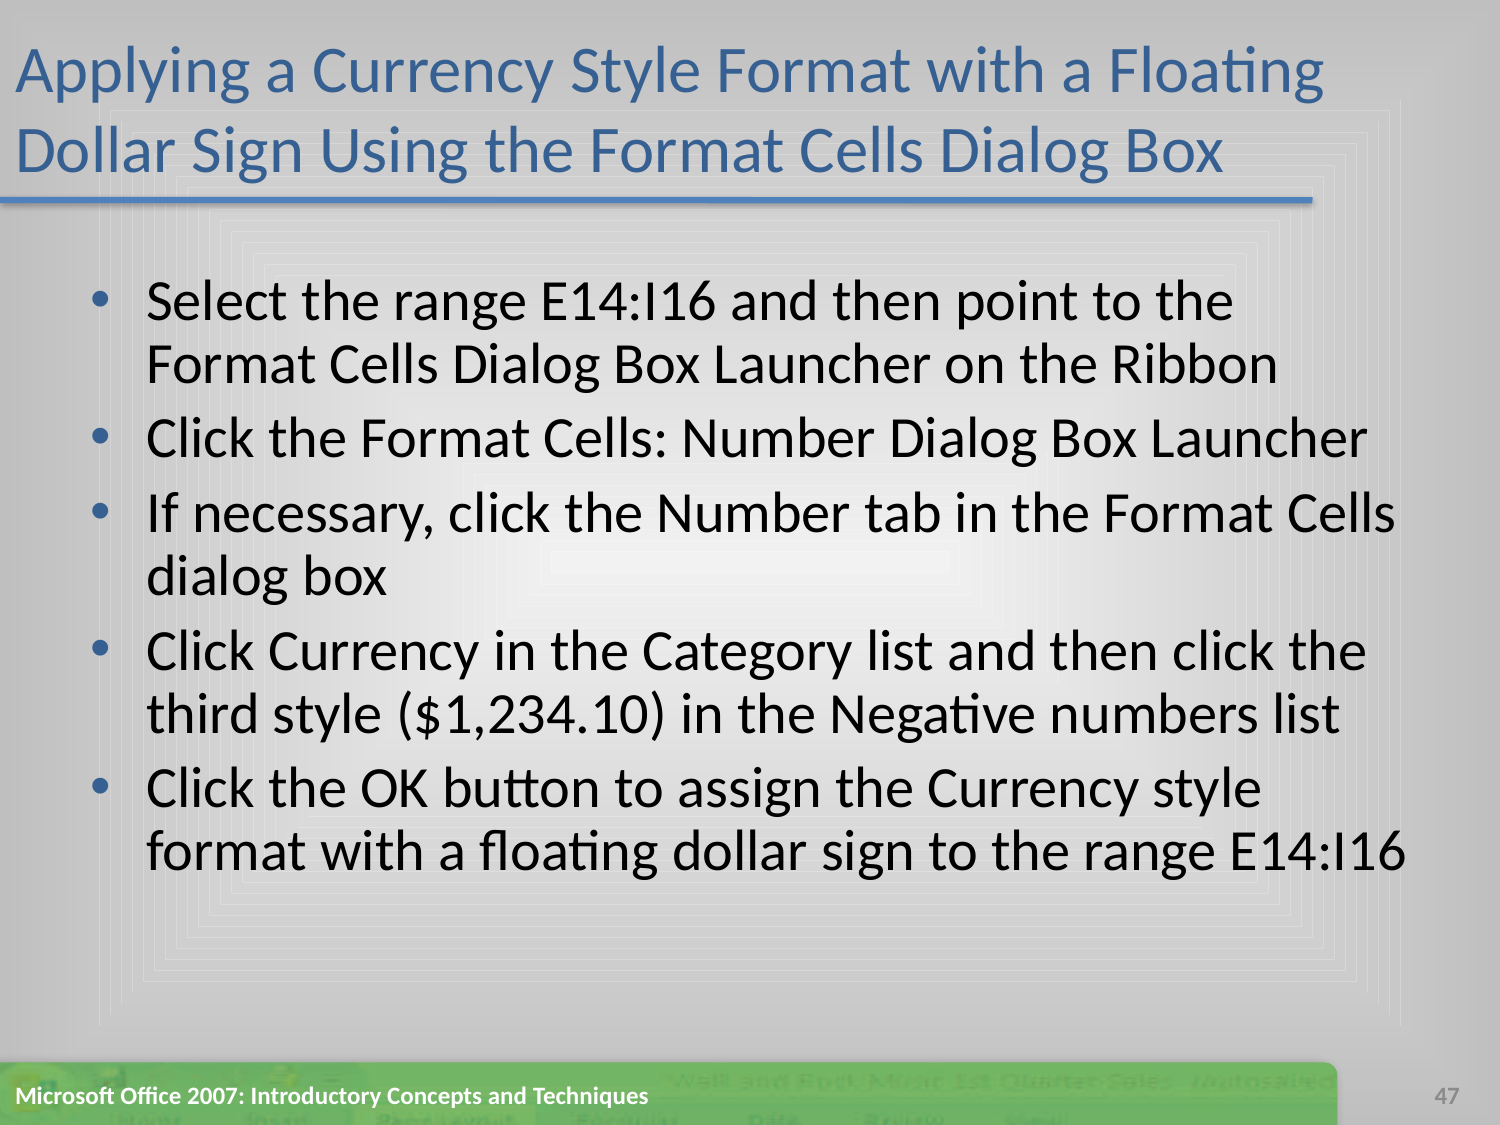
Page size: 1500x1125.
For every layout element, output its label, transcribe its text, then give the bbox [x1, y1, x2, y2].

footer Microsoft Office 2007: Introductory Concepts and Techniques [0, 1065, 1300, 1125]
slide_number 47 [1387, 1065, 1475, 1125]
title Applying a Currency Style Format with a Floating Dollar Sign Using the Format Cells Dialog Box [0, 12, 1425, 200]
picture [0, 1062, 1338, 1125]
list Select the range E14:I16 and then point to the Format Cells Dialog Box Launcher on the Ribbon Click the Format Cells: Number Dialog Box Launcher If necessary, click the Number tab in the Format Cells dialog box Click Currency in the Category list and then click the third style ($1,234.10) in the Negative numbers list Click the OK button to assign the Currency style format with a floating dollar sign to the range E14:I16 [75, 262, 1425, 1005]
